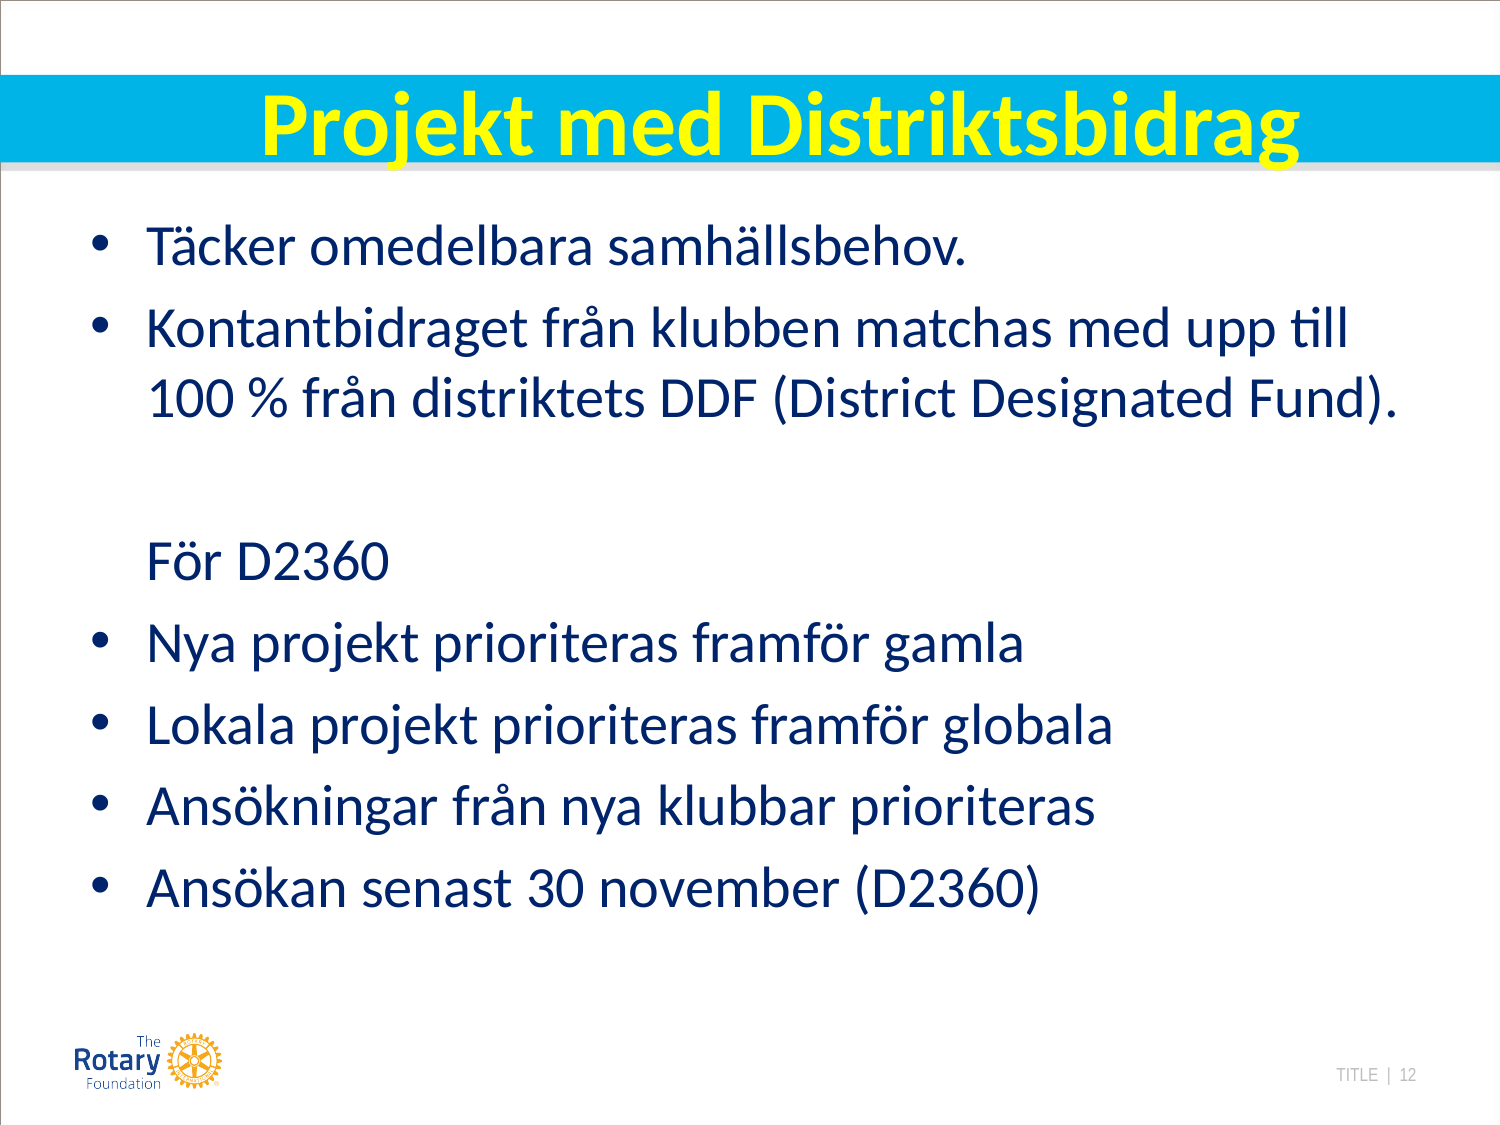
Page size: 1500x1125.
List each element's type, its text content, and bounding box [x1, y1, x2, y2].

picture [75, 1035, 222, 1089]
list Täcker omedelbara samhällsbehov. Kontantbidraget från klubben matchas med upp till 100 % från distriktets DDF (District Designated Fund). För D2360 Nya projekt prioriteras framför gamla Lokala projekt prioriteras framför globala Ansökningar från nya klubbar prioriteras Ansökan senast 30 november (D2360) [75, 200, 1425, 1035]
title Projekt med Distriktsbidrag [62, 75, 1500, 163]
